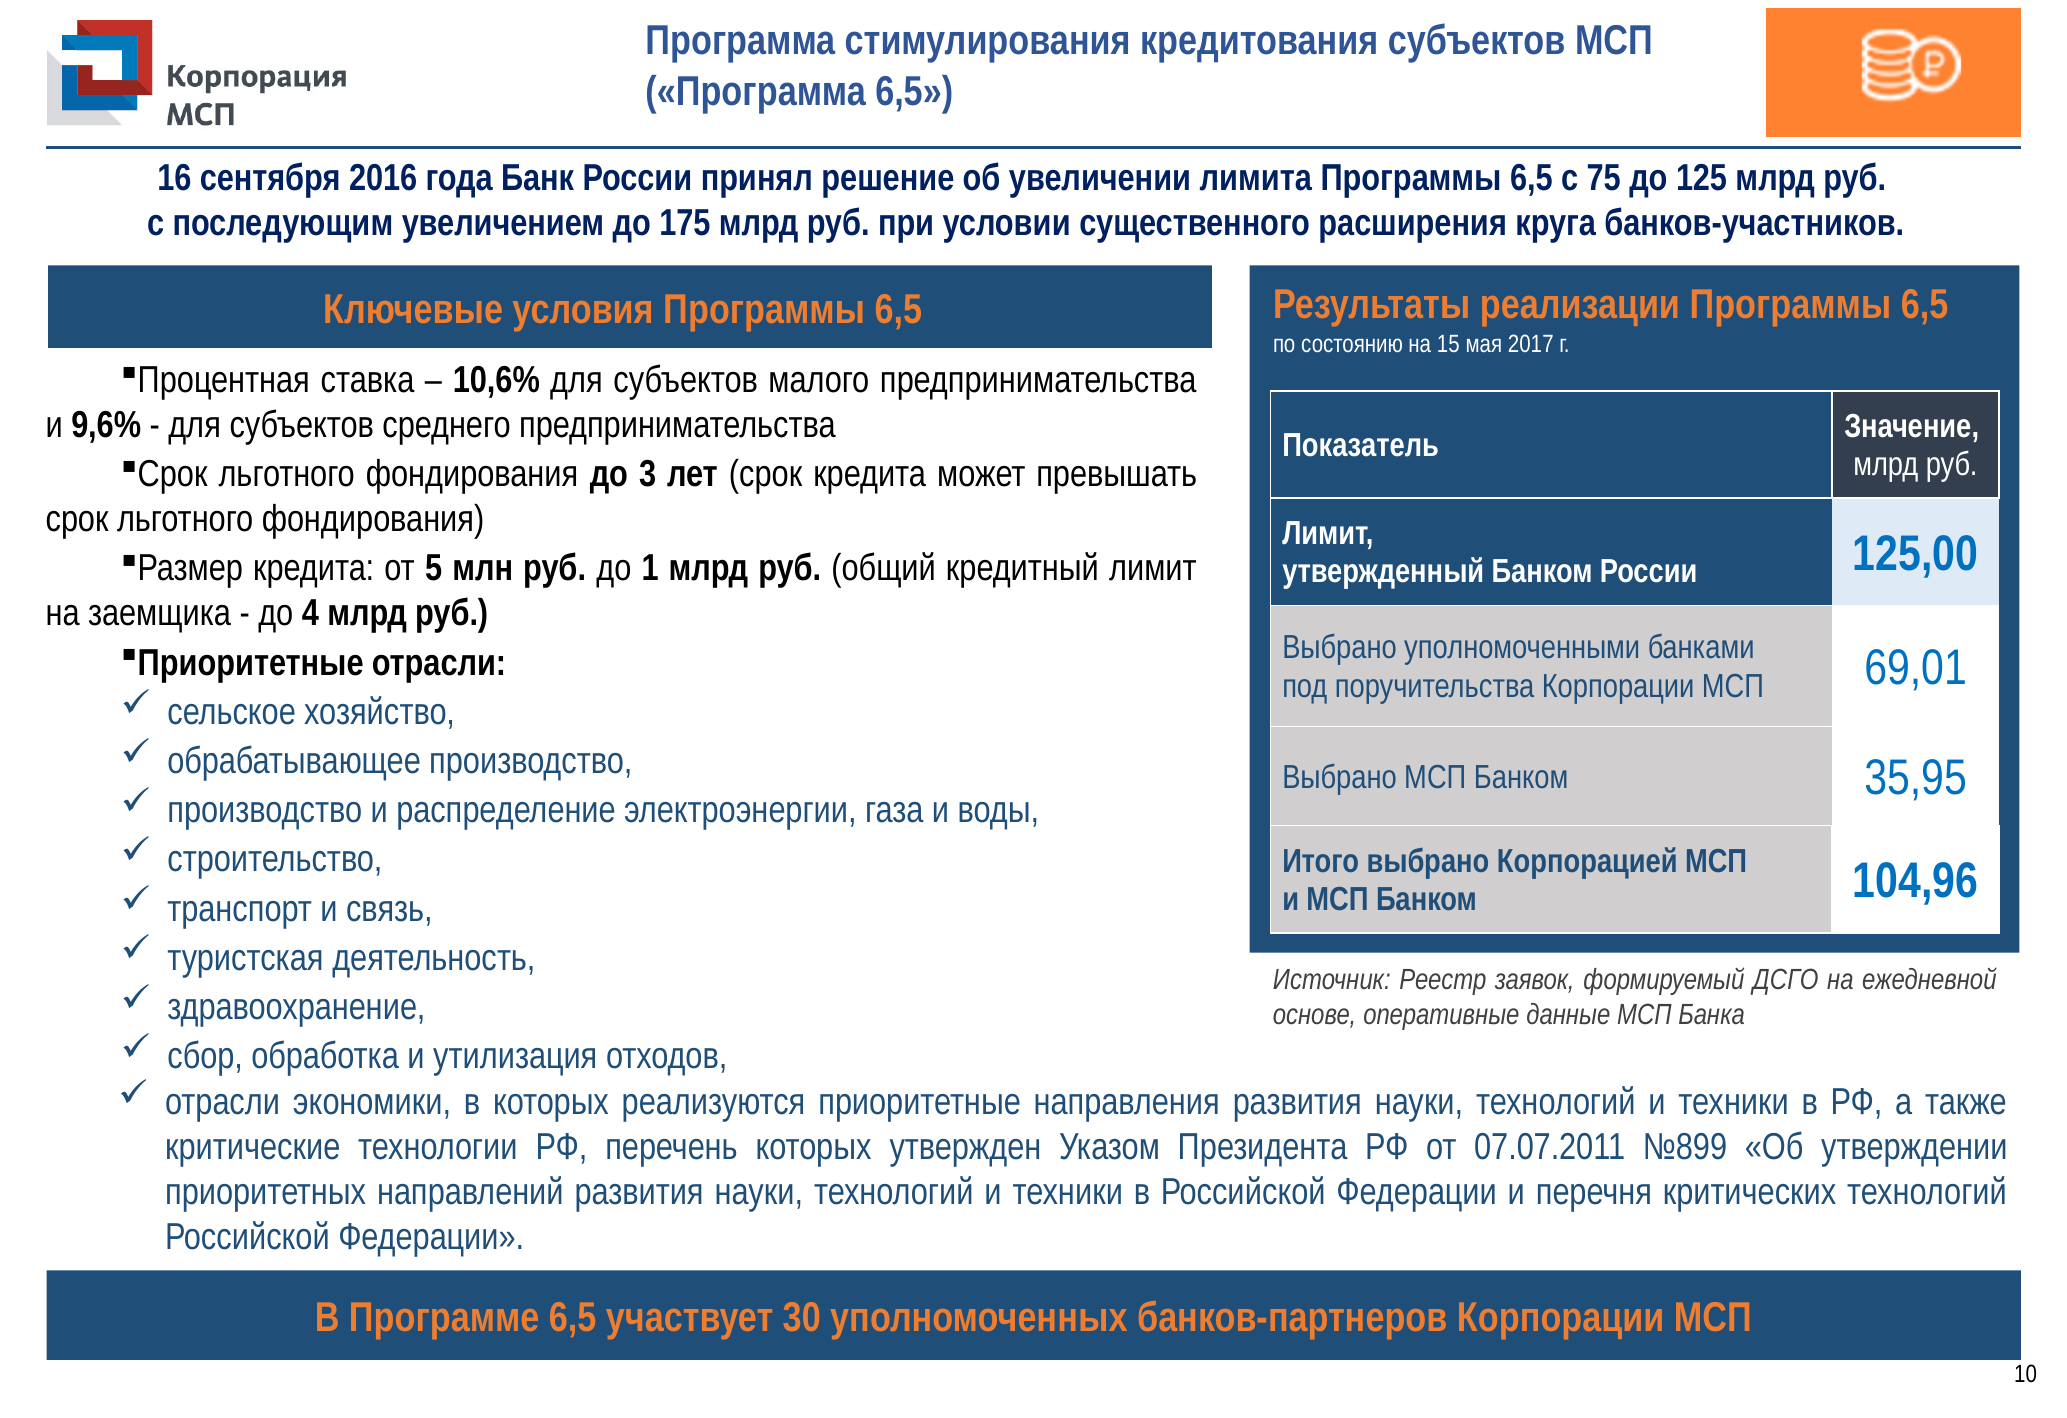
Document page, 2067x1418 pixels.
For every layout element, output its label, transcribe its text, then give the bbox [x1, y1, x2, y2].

table_cell 125,00 [1832, 499, 1999, 605]
text_box 16 сентября 2016 года Банк России принял решение об увеличении лимита Программы 6,5 с 75 до 125 млрд руб. с последующим увеличением до 175 млрд руб. при условии существенного расширения круга банков-участников. [29, 145, 2023, 251]
text_box Программа стимулирования кредитования субъектов МСП («Программа 6,5») [633, 7, 2067, 147]
table_cell 69,01 [1832, 606, 1999, 726]
text_box 10 [1954, 1356, 2052, 1396]
picture [1766, 8, 2021, 137]
text_box Источник: Реестр заявок, формируемый ДСГО на ежедневной основе, оперативные данные МСП Банка [1272, 952, 2012, 1038]
text_box В Программе 6,5 участвует 30 уполномоченных банков-партнеров Корпорации МСП [46, 1270, 2021, 1360]
table_cell 104,96 [1833, 826, 1998, 932]
text_box Ключевые условия Программы 6,5 [48, 265, 1212, 347]
text_box отрасли экономики, в которых реализуются приоритетные направления развития науки, технологий и техники в РФ, а также критические технологии РФ, перечень которых утвержден Указом Президента РФ от 07.07.2011 №899 «Об утверждении приоритетных направлений развития науки, технологий и техники в Российской Федерации и перечня критических технологий Российской Федерации». [28, 1069, 2024, 1265]
table_header Значение, млрд руб. [1833, 392, 1998, 497]
picture [10, 0, 367, 155]
table_cell Выбрано уполномоченными банками под поручительства Корпорации МСП [1271, 606, 1832, 726]
table_cell Выбрано МСП Банком [1271, 727, 1832, 825]
text_box Процентная ставка – 10,6% для субъектов малого предпринимательства и 9,6% - для субъектов среднего предпринимательства Срок льготного фондирования до 3 лет (срок кредита может превышать срок льготного фондирования) Размер кредита: от 5 млн руб. до 1 млрд руб. (общий кредитный лимит на заемщика - до 4 млрд руб.) Приоритетные отрасли: сельское хозяйство, обрабатывающее производство, производство и распределение электроэнергии, газа и воды, строительство, транспорт и связь, туристская деятельность, здравоохранение, сбор, обработка и утилизация отходов, [30, 347, 1212, 1069]
table_header Показатель [1271, 392, 1831, 497]
table_cell Итого выбрано Корпорацией МСП и МСП Банком [1271, 826, 1831, 932]
table_cell Лимит, утвержденный Банком России [1271, 499, 1832, 605]
table_cell 35,95 [1832, 727, 1999, 825]
text_box Результаты реализации Программы 6,5 по состоянию на 15 мая 2017 г. [1249, 265, 2020, 953]
